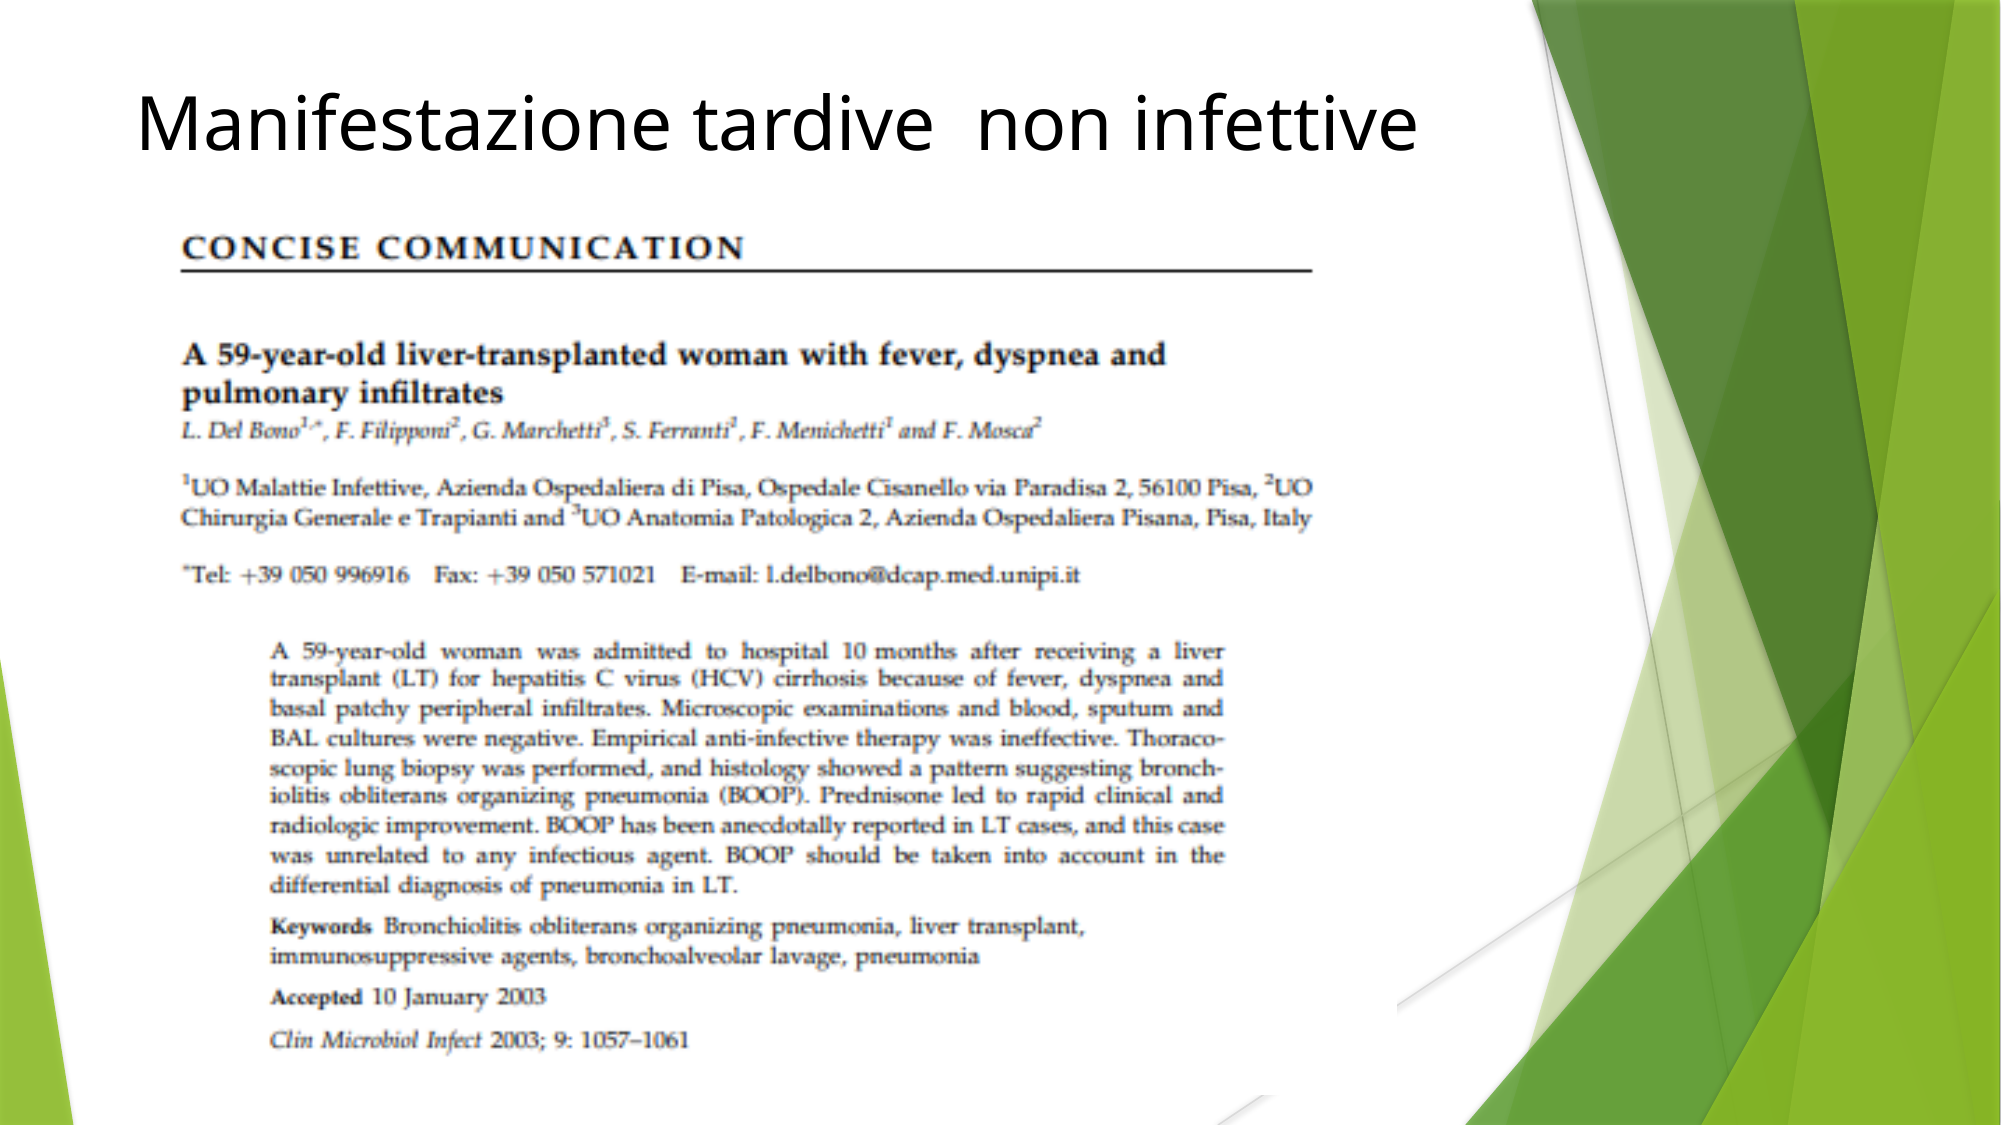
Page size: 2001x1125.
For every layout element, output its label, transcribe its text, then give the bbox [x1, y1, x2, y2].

picture [95, 196, 1397, 1095]
title Manifestazione tardive non infettive [121, 68, 1532, 285]
